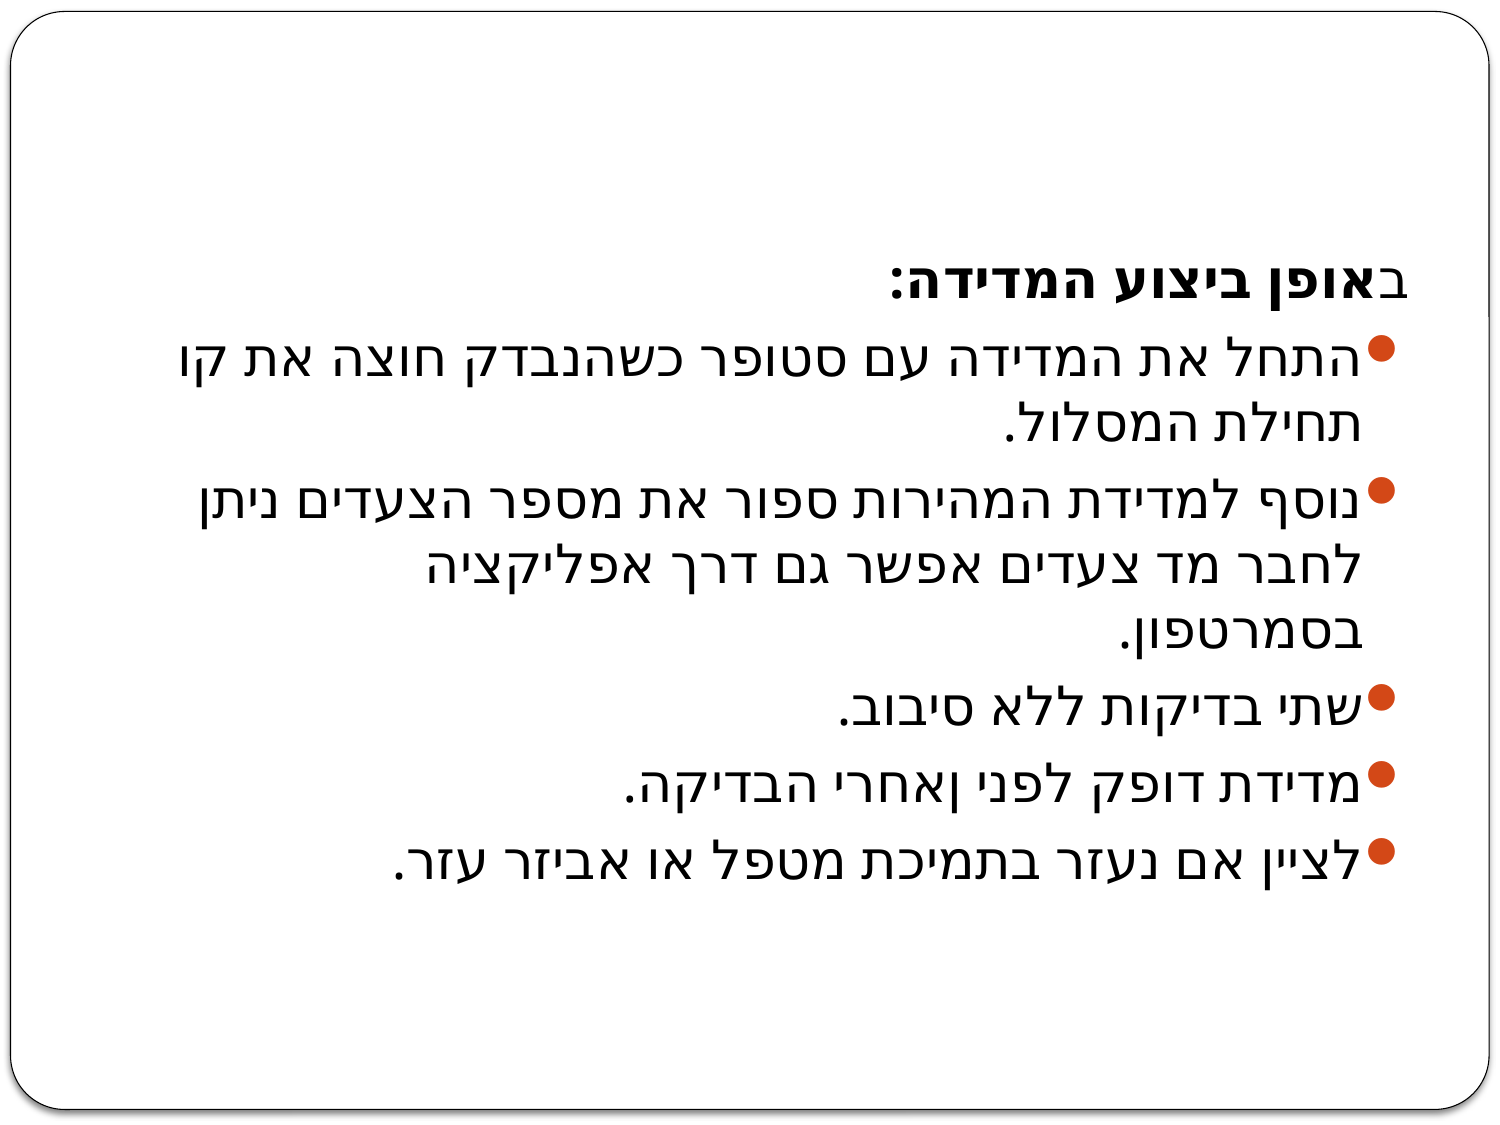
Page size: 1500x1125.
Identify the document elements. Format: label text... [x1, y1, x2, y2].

list באופן ביצוע המדידה: התחל את המדידה עם סטופר כשהנבדק חוצה את קו תחילת המסלול. נוסף למדידת המהירות ספור את מספר הצעדים ניתן לחבר מד צעדים אפשר גם דרך אפליקציה בסמרטפון. שתי בדיקות ללא סיבוב. מדידת דופק לפני ןאחרי הבדיקה. לציין אם נעזר בתמיכת מטפל או אביזר עזר. [150, 237, 1425, 988]
